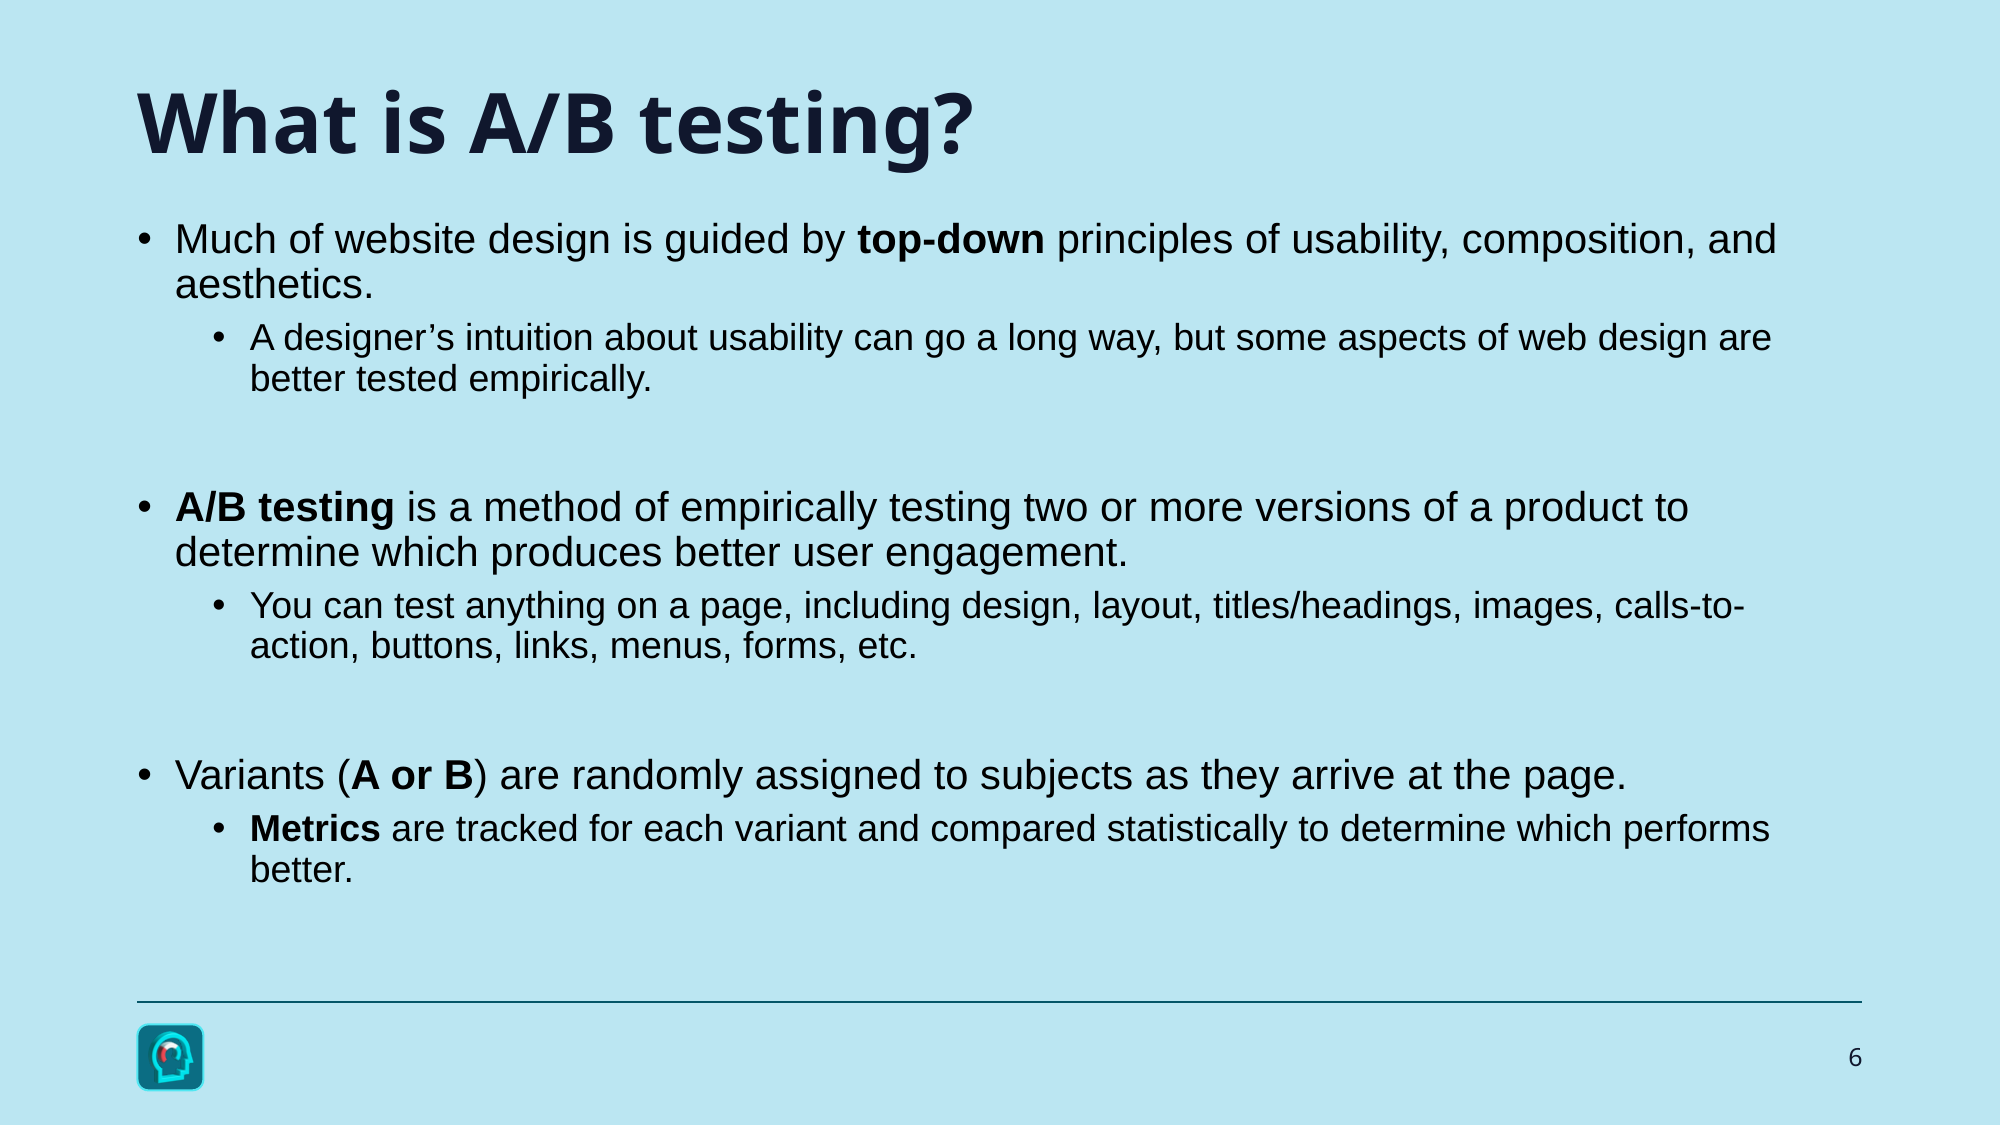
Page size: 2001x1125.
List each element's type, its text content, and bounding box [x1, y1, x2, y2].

list Much of website design is guided by top-down principles of usability, composition, and aesthetics. A designer’s intuition about usability can go a long way, but some aspects of web design are better tested empirically. A/B testing is a method of empirically testing two or more versions of a product to determine which produces better user engagement. You can test anything on a page, including design, layout, titles/headings, images, calls-to-action, buttons, links, menus, forms, etc. Variants (A or B) are randomly assigned to subjects as they arrive at the page. Metrics are tracked for each variant and compared statistically to determine which performs better. [137, 210, 1792, 978]
picture [147, 1031, 195, 1084]
title What is A/B testing? [137, 59, 1863, 193]
slide_number 6 [1412, 1028, 1863, 1089]
